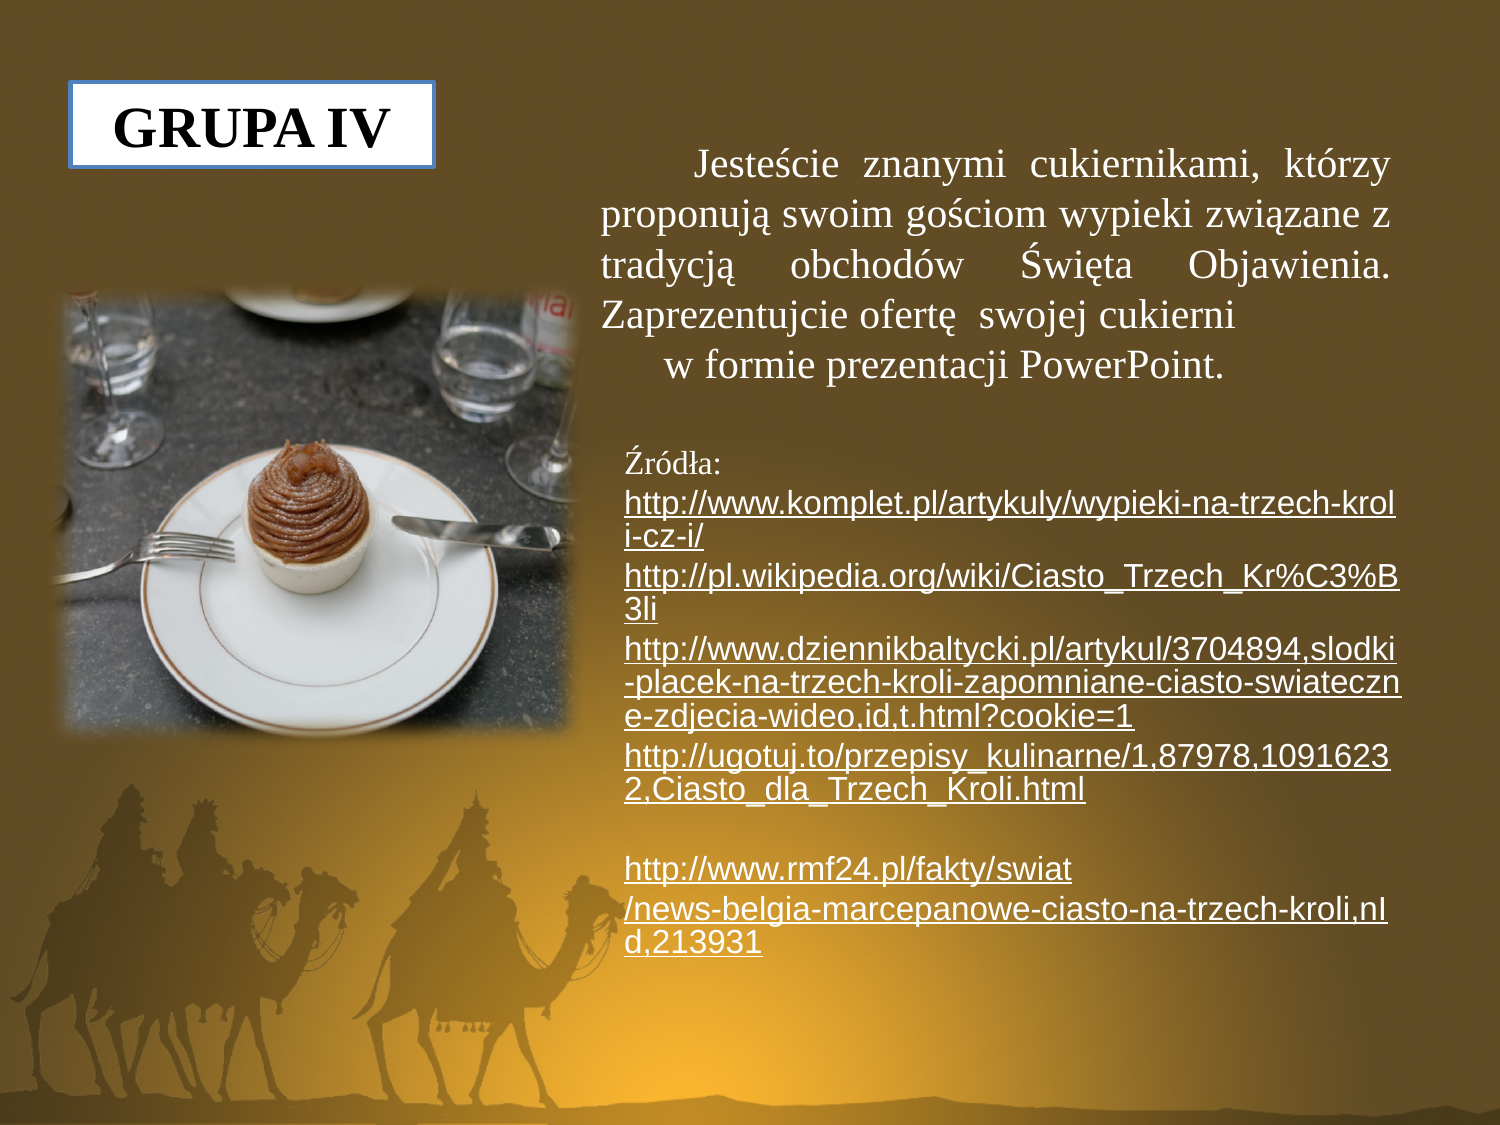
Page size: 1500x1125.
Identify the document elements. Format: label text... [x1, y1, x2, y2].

text_box Jesteście znanymi cukiernikami, którzy proponują swoim gościom wypieki związane z tradycją obchodów Święta Objawienia. Zaprezentujcie ofertę swojej cukierni w formie prezentacji PowerPoint. [585, 128, 1407, 394]
picture [0, 0, 1500, 1125]
text_box GRUPA IV [68, 80, 436, 169]
text_box Źródła: http://www.komplet.pl/artykuly/wypieki-na-trzech-kroli-cz-i/ http://pl.wikipedia.org/wiki/Ciasto_Trzech_Kr%C3%B3li http://www.dziennikbaltycki.pl/artykul/3704894,slodki-placek-na-trzech-kroli-zapomniane-ciasto-swiateczne-zdjecia-wideo,id,t.html?cookie=1 http://ugotuj.to/przepisy_kulinarne/1,87978,10916232,Ciasto_dla_Trzech_Kroli.html http://www.rmf24.pl/fakty/swiat/news-belgia-marcepanowe-ciasto-na-trzech-kroli,nId,213931 [609, 433, 1418, 808]
